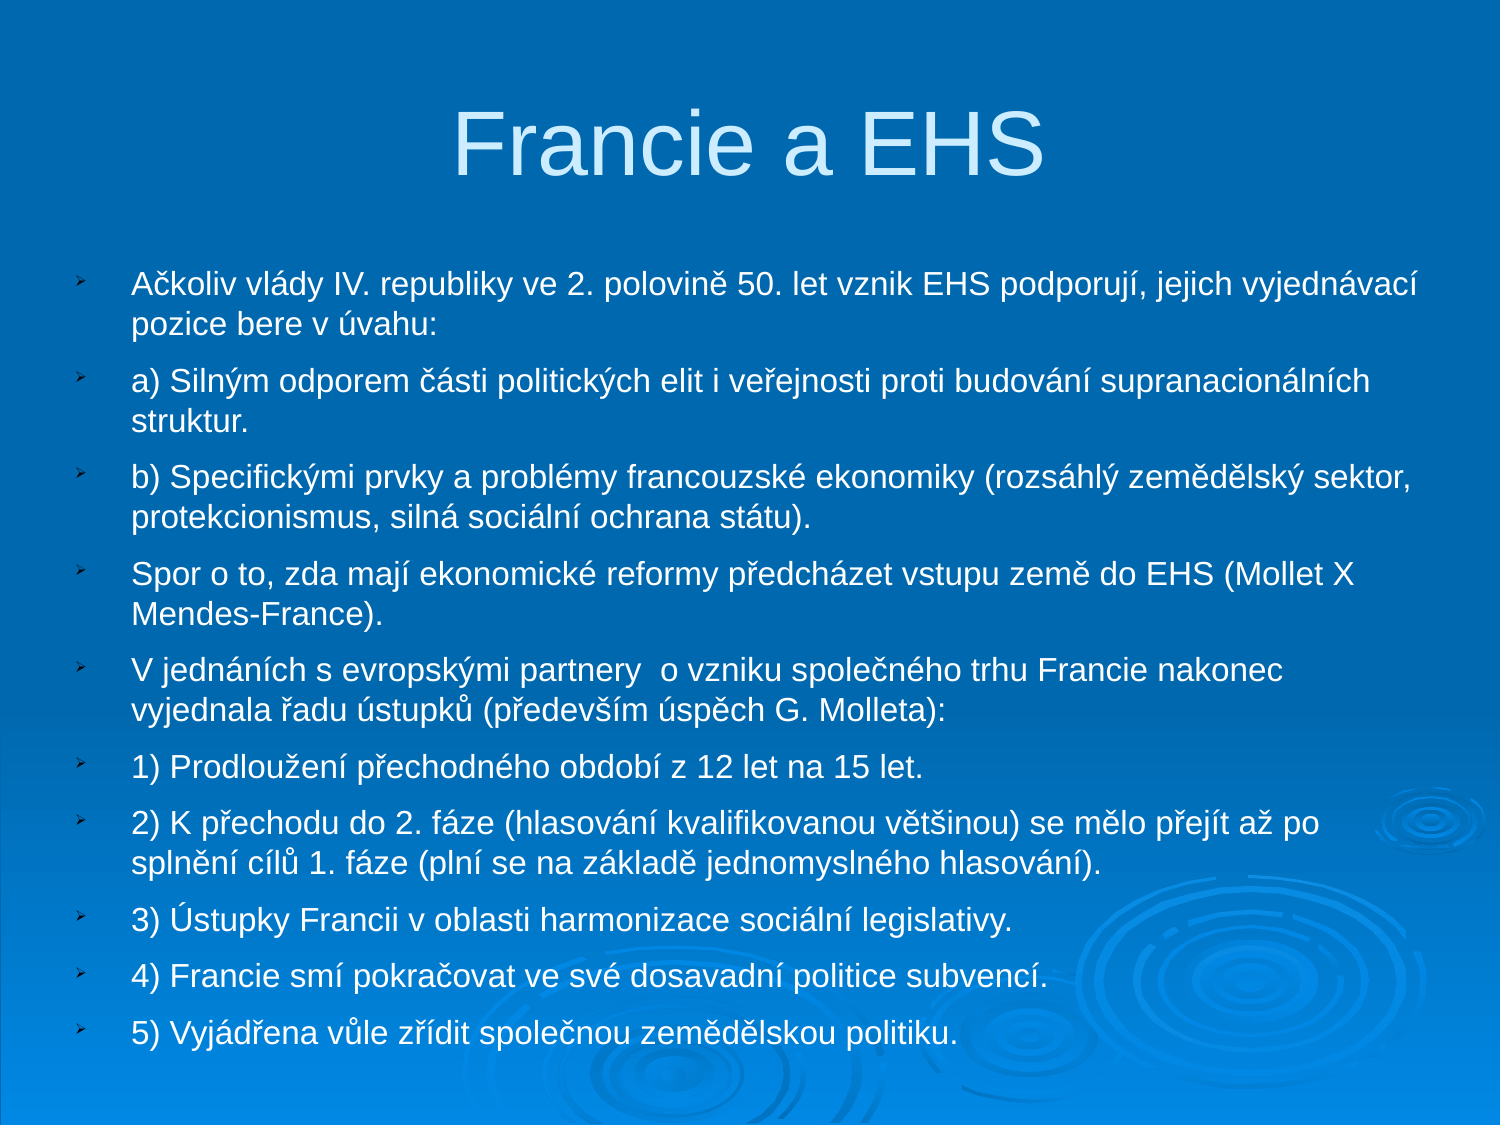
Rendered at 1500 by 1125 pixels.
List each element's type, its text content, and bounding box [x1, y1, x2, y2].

list Ačkoliv vlády IV. republiky ve 2. polovině 50. let vznik EHS podporují, jejich vyjednávací pozice bere v úvahu: a) Silným odporem části politických elit i veřejnosti proti budování supranacionálních struktur. b) Specifickými prvky a problémy francouzské ekonomiky (rozsáhlý zemědělský sektor, protekcionismus, silná sociální ochrana státu). Spor o to, zda mají ekonomické reformy předcházet vstupu země do EHS (Mollet X Mendes-France). V jednáních s evropskými partnery o vzniku společného trhu Francie nakonec vyjednala řadu ústupků (především úspěch G. Molleta): 1) Prodloužení přechodného období z 12 let na 15 let. 2) K přechodu do 2. fáze (hlasování kvalifikovanou většinou) se mělo přejít až po splnění cílů 1. fáze (plní se na základě jednomyslného hlasování). 3) Ústupky Francii v oblasti harmonizace sociální legislativy. 4) Francie smí pokračovat ve své dosavadní politice subvencí. 5) Vyjádřena vůle zřídit společnou zemědělskou politiku. [75, 262, 1425, 1052]
title Francie a EHS [75, 28, 1425, 250]
